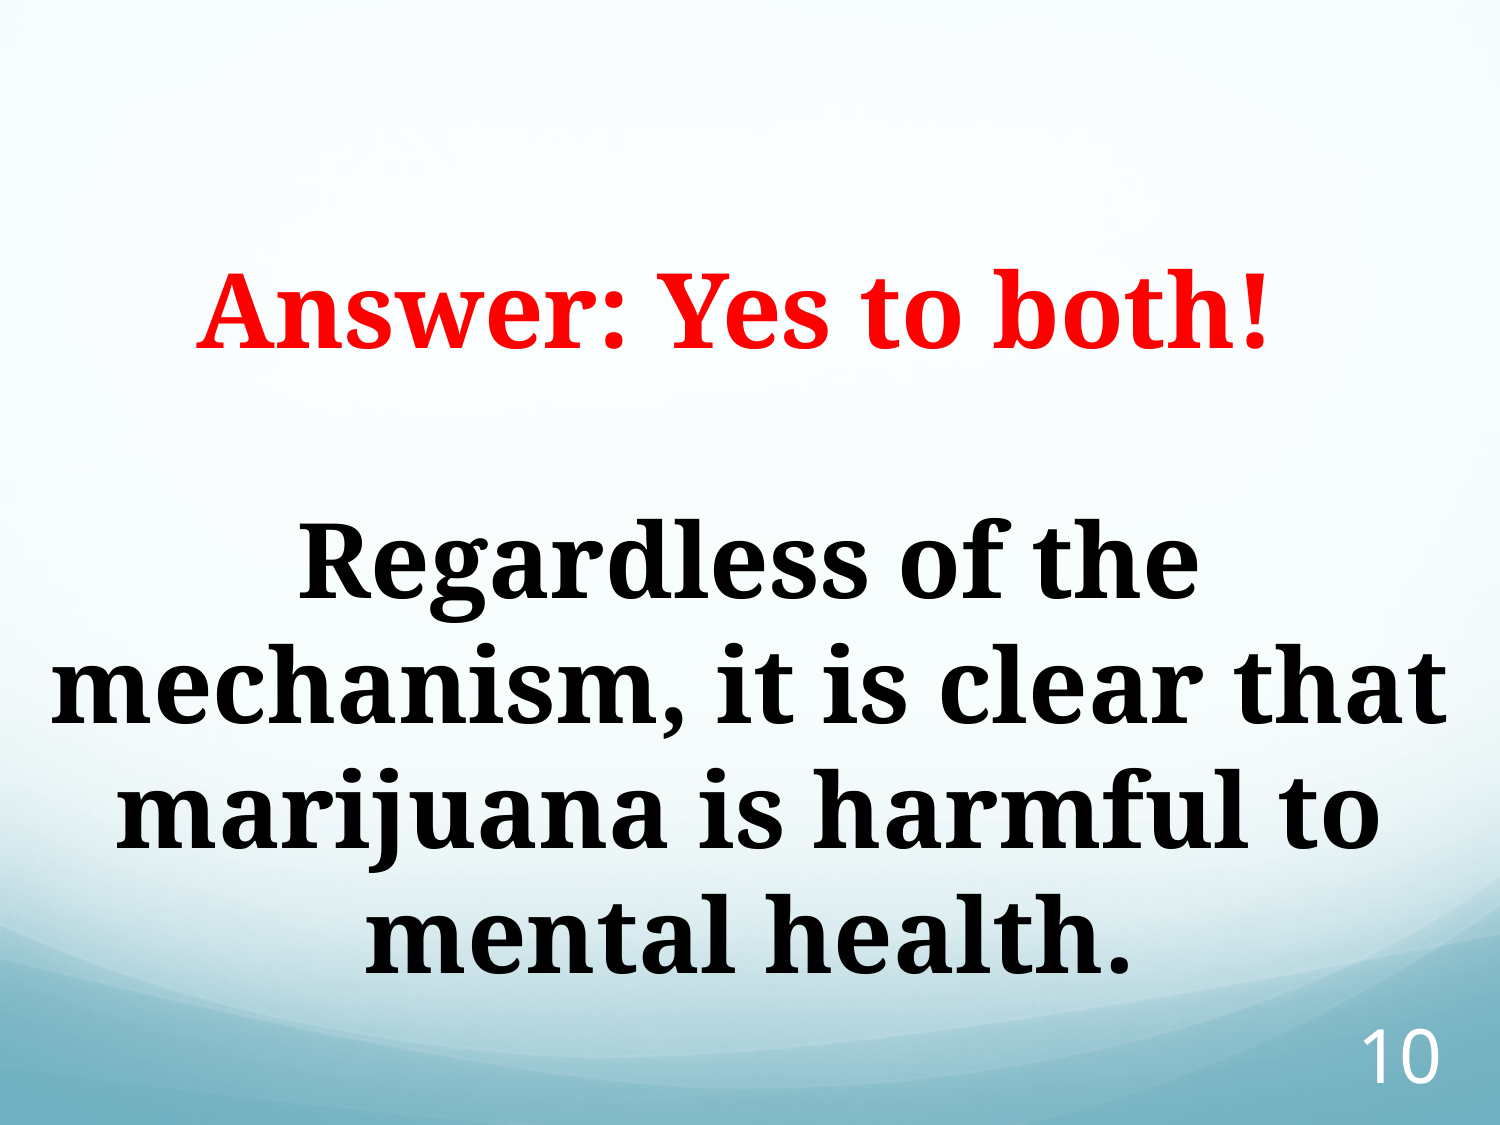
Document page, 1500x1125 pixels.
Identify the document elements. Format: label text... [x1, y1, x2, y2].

text_box Answer: Yes to both! Regardless of the mechanism, it is clear that marijuana is harmful to mental health. [24, 137, 1475, 1102]
